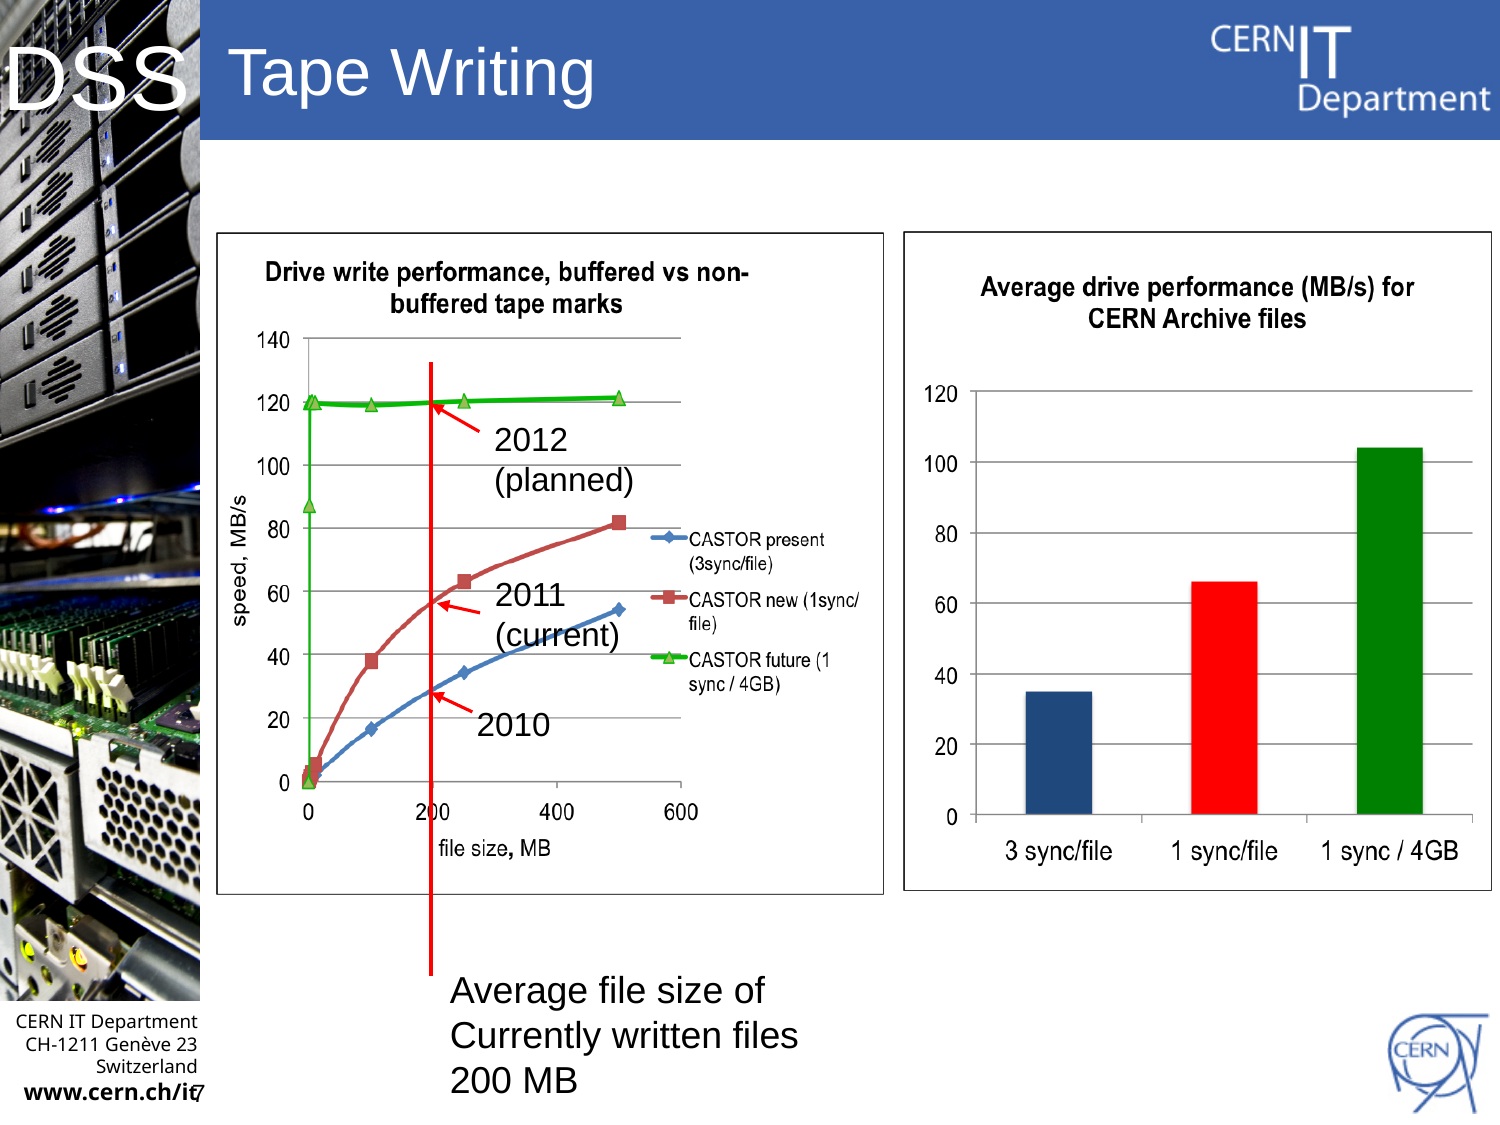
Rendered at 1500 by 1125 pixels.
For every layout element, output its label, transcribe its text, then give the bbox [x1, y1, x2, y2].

picture [1387, 1012, 1490, 1114]
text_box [430, 692, 473, 713]
title Tape Writing [212, 0, 1126, 138]
picture [0, 0, 1500, 1001]
picture [903, 231, 1492, 891]
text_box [436, 602, 481, 614]
picture [215, 232, 884, 895]
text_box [430, 361, 873, 1111]
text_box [430, 403, 480, 432]
